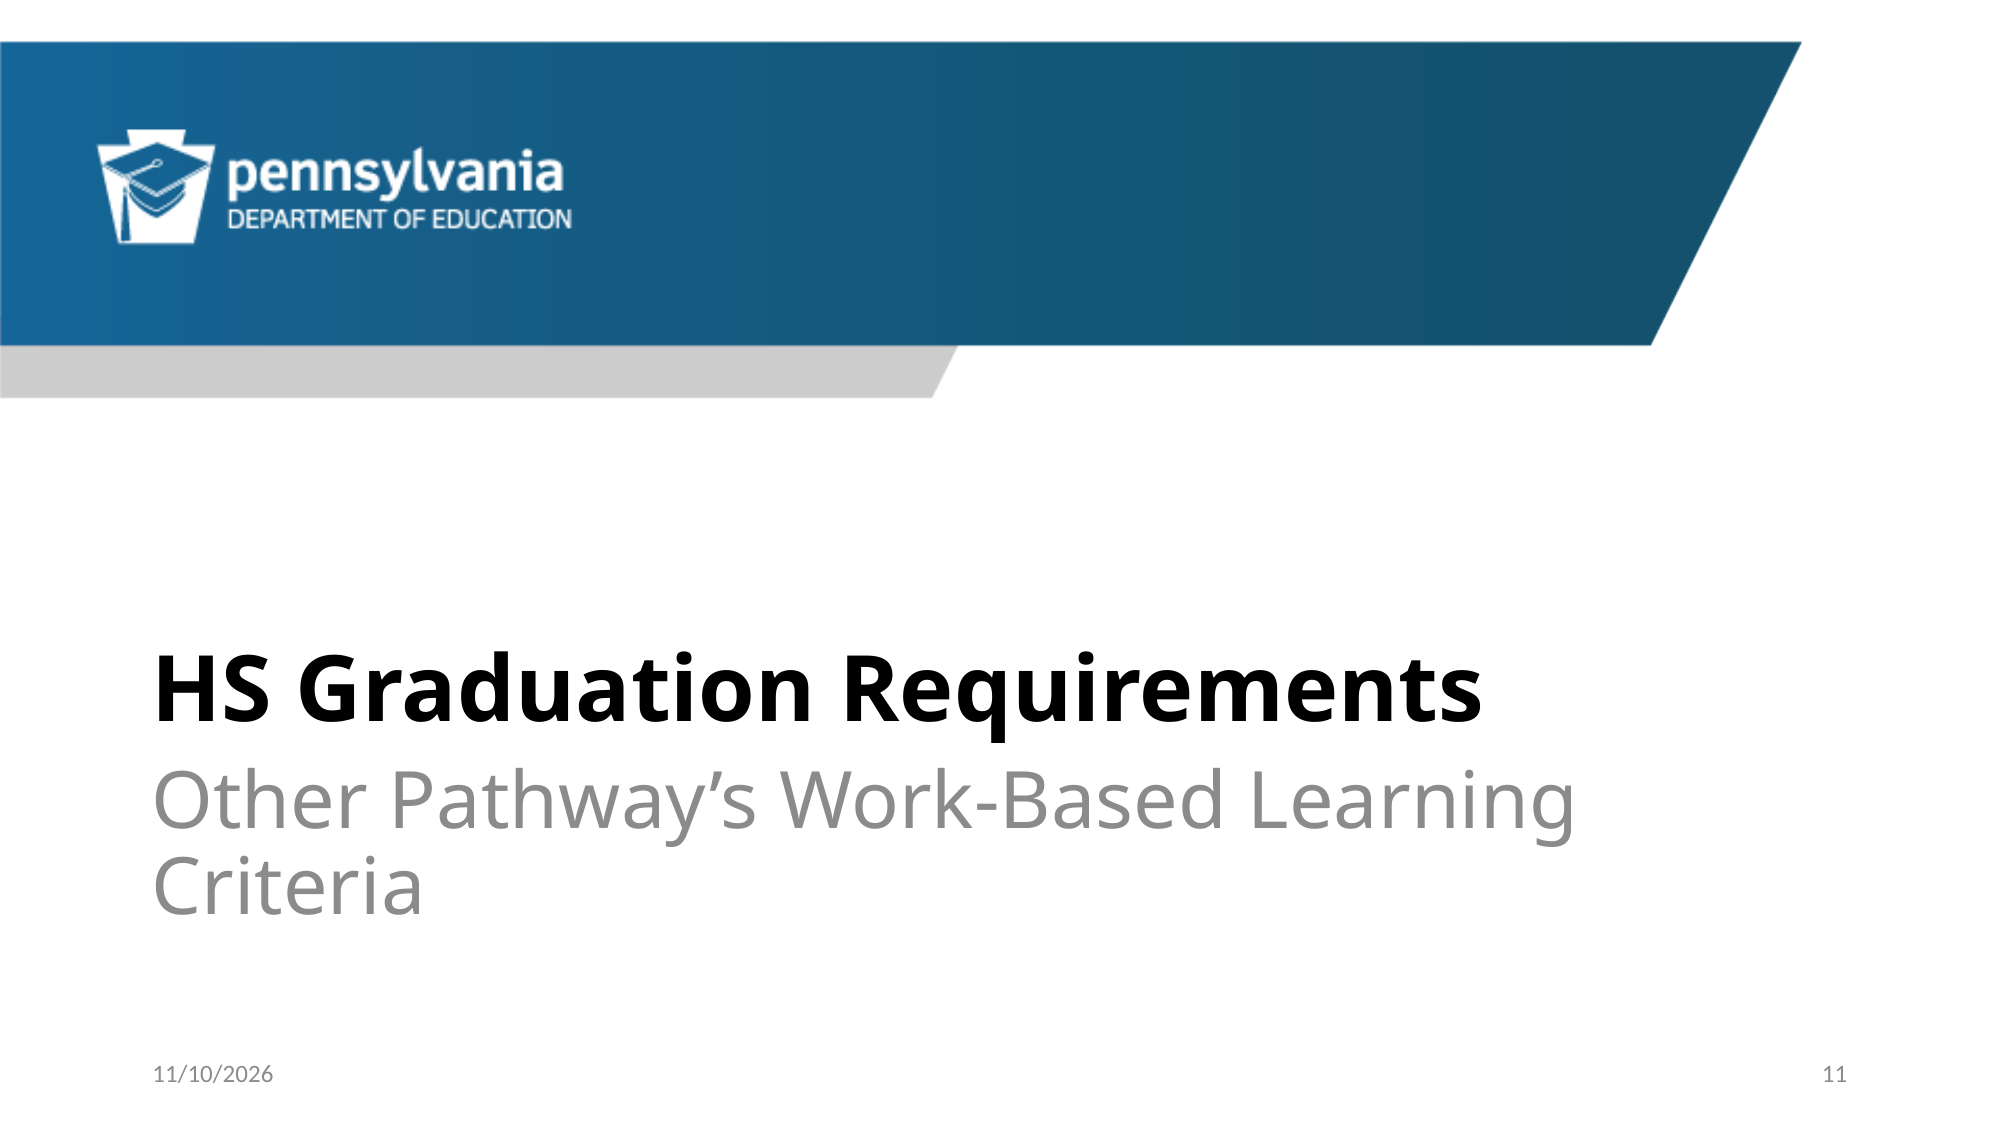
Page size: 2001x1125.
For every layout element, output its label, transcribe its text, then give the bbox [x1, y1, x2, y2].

picture [0, 24, 2000, 416]
list Other Pathway’s Work-Based Learning Criteria [136, 752, 1862, 999]
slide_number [137, 1042, 588, 1103]
title HS Graduation Requirements [136, 280, 1862, 749]
slide_number 11 [1412, 1042, 1863, 1103]
